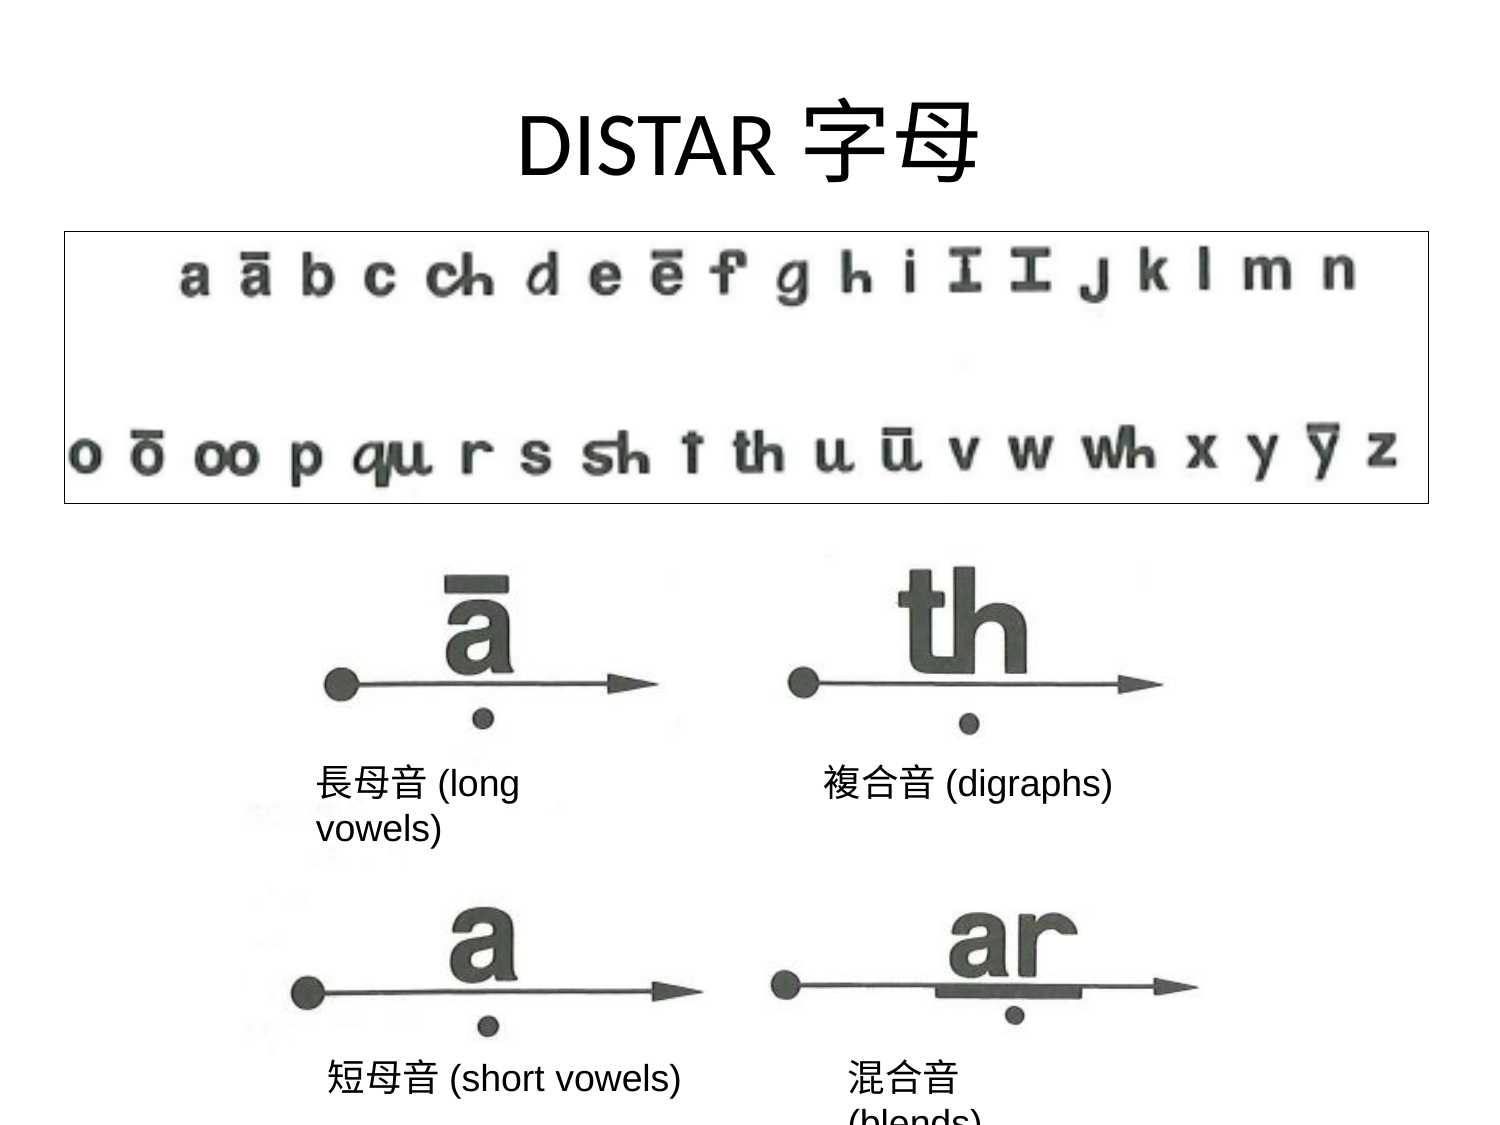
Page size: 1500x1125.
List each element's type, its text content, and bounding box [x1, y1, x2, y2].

text_box 混合音(blends) [832, 1065, 1117, 1125]
text_box 短母音(short vowels) [312, 1065, 703, 1107]
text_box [241, 550, 1235, 1057]
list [64, 231, 1429, 504]
title DISTAR字母 [75, 45, 1425, 230]
